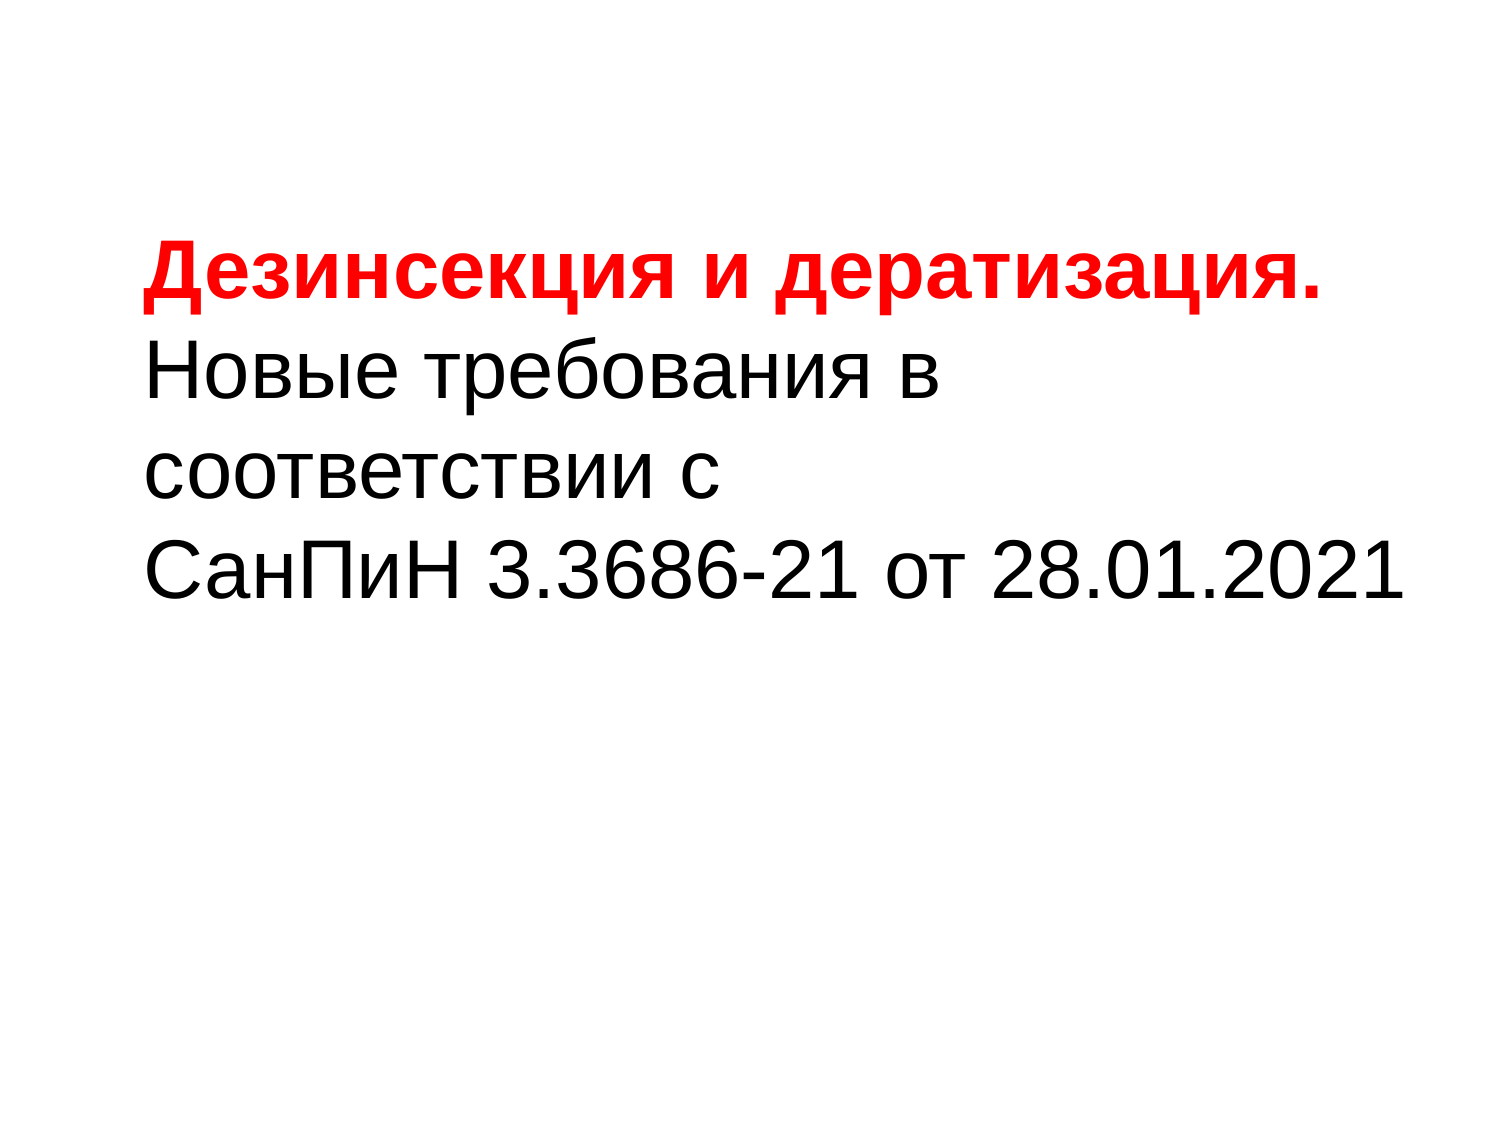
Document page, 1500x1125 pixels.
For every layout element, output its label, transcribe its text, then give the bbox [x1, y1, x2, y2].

text_box Дезинсекция и дератизация. Новые требования в соответствии с СанПиН 3.3686-21 от 28.01.2021 [129, 208, 1436, 830]
